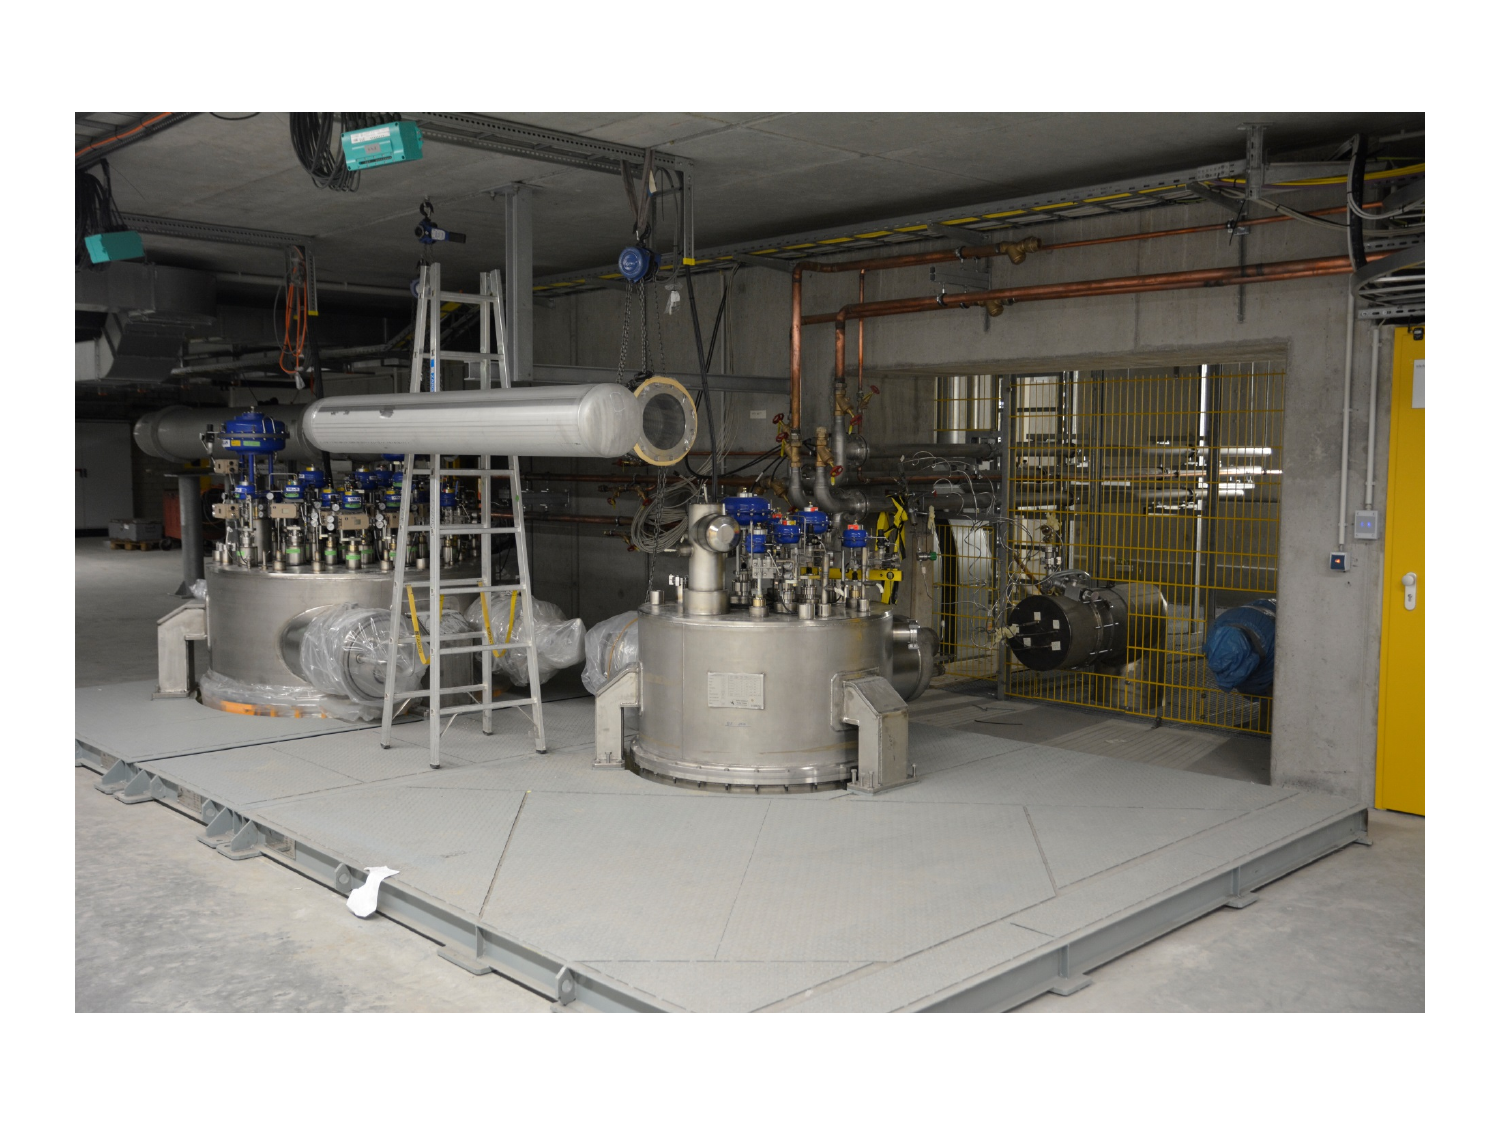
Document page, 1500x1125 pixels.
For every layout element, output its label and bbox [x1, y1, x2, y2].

picture [74, 112, 1426, 1013]
